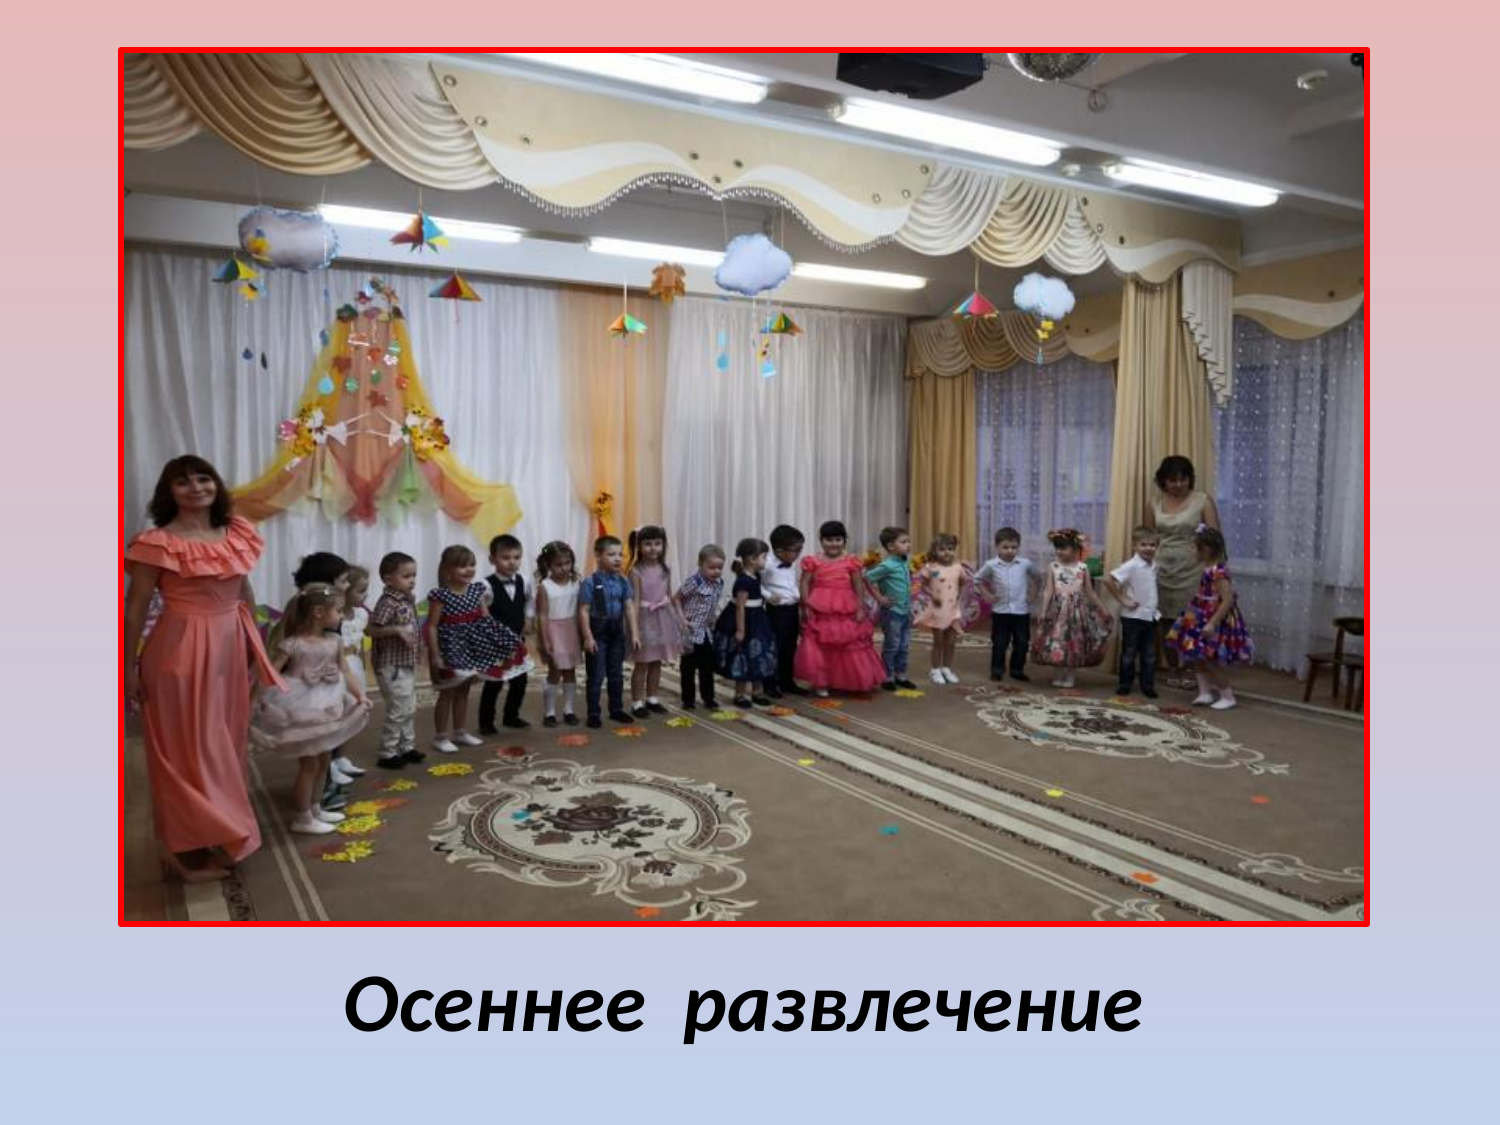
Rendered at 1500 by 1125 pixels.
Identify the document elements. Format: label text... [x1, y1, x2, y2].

picture [123, 52, 1365, 922]
text_box Осеннее развлечение [123, 940, 1365, 1056]
